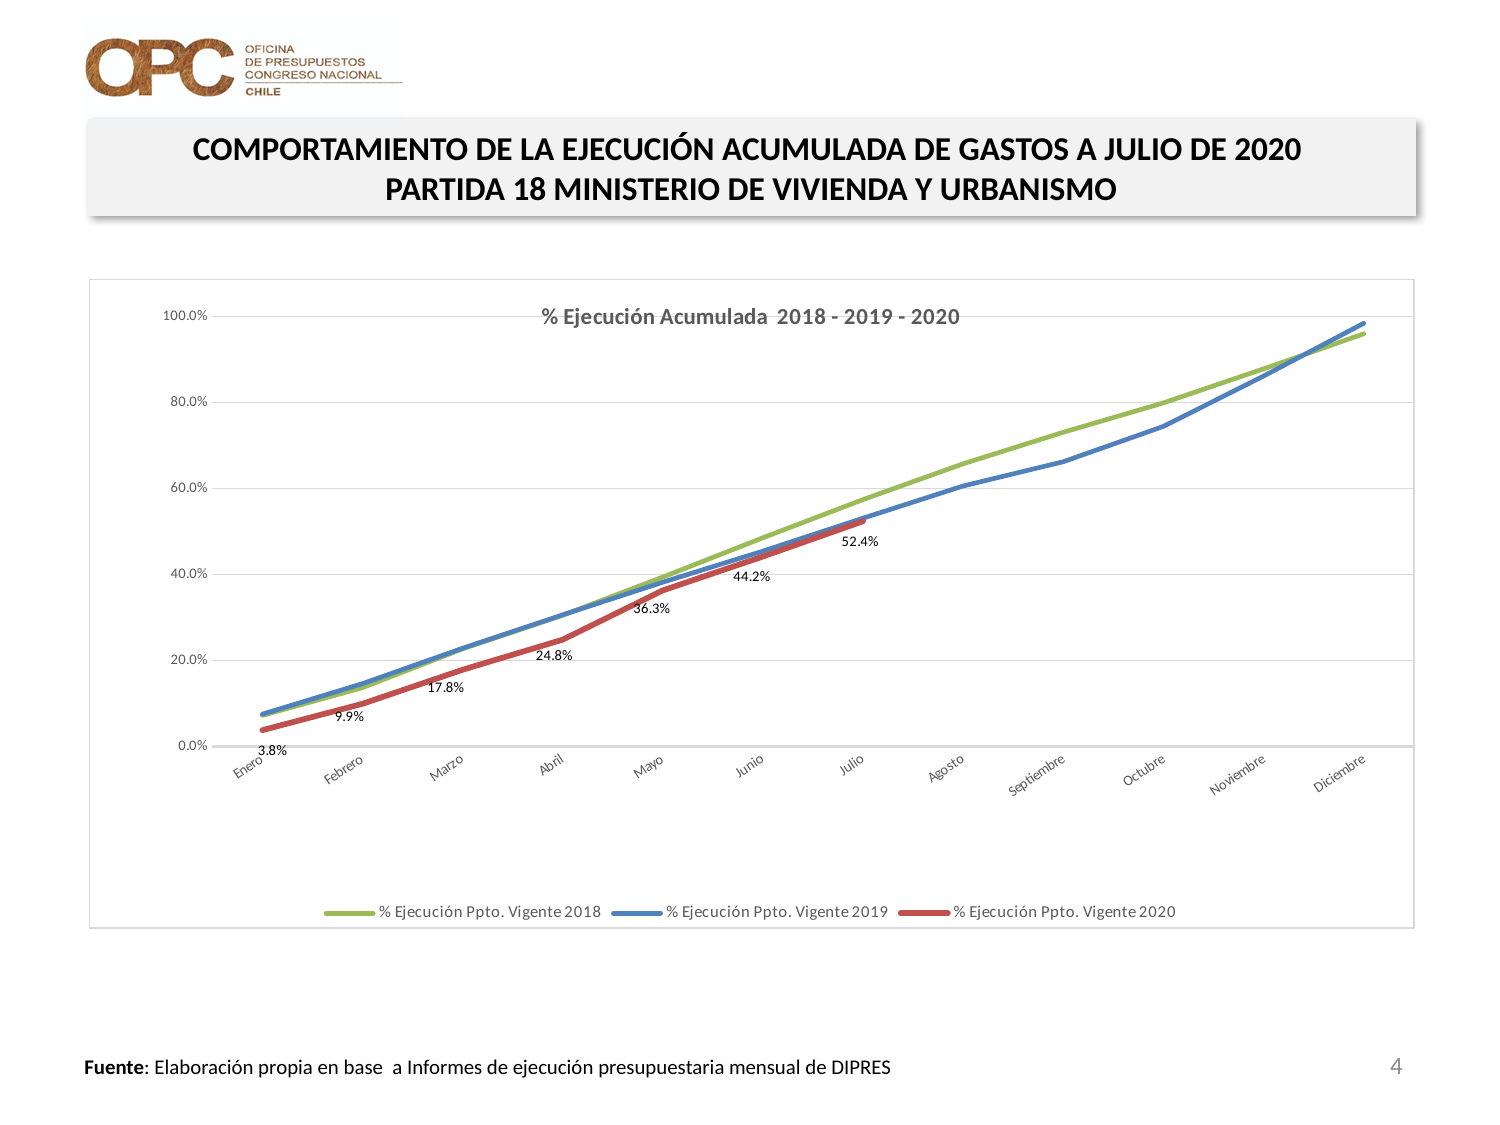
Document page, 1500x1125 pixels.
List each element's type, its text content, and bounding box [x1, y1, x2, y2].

slide_number 4 [1067, 1035, 1418, 1095]
chart [88, 278, 1415, 929]
picture [82, 22, 403, 118]
text_box COMPORTAMIENTO DE LA EJECUCIÓN ACUMULADA DE GASTOS A JULIO DE 2020 PARTIDA 18 MINISTERIO DE VIVIENDA Y URBANISMO [88, 119, 1415, 216]
